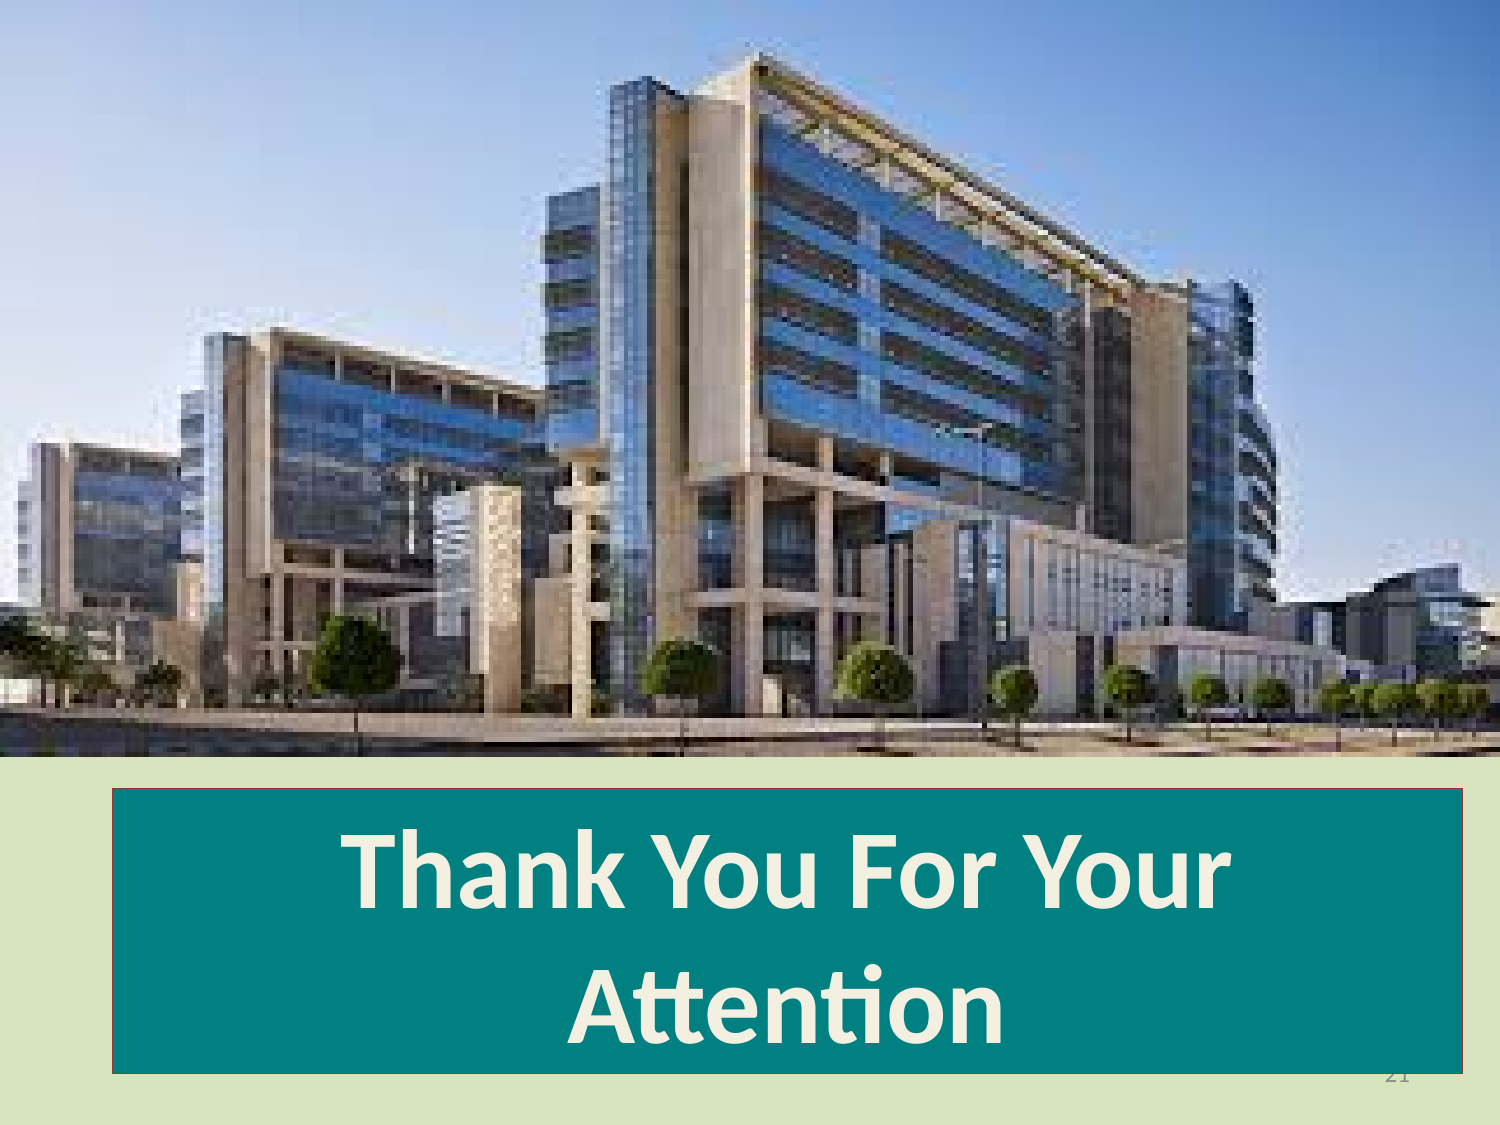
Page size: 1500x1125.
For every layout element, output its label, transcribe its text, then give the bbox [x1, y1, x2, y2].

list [0, 0, 1500, 757]
slide_number 21 [1074, 1074, 1425, 1103]
title Thank You For Your Attention [112, 788, 1463, 1074]
